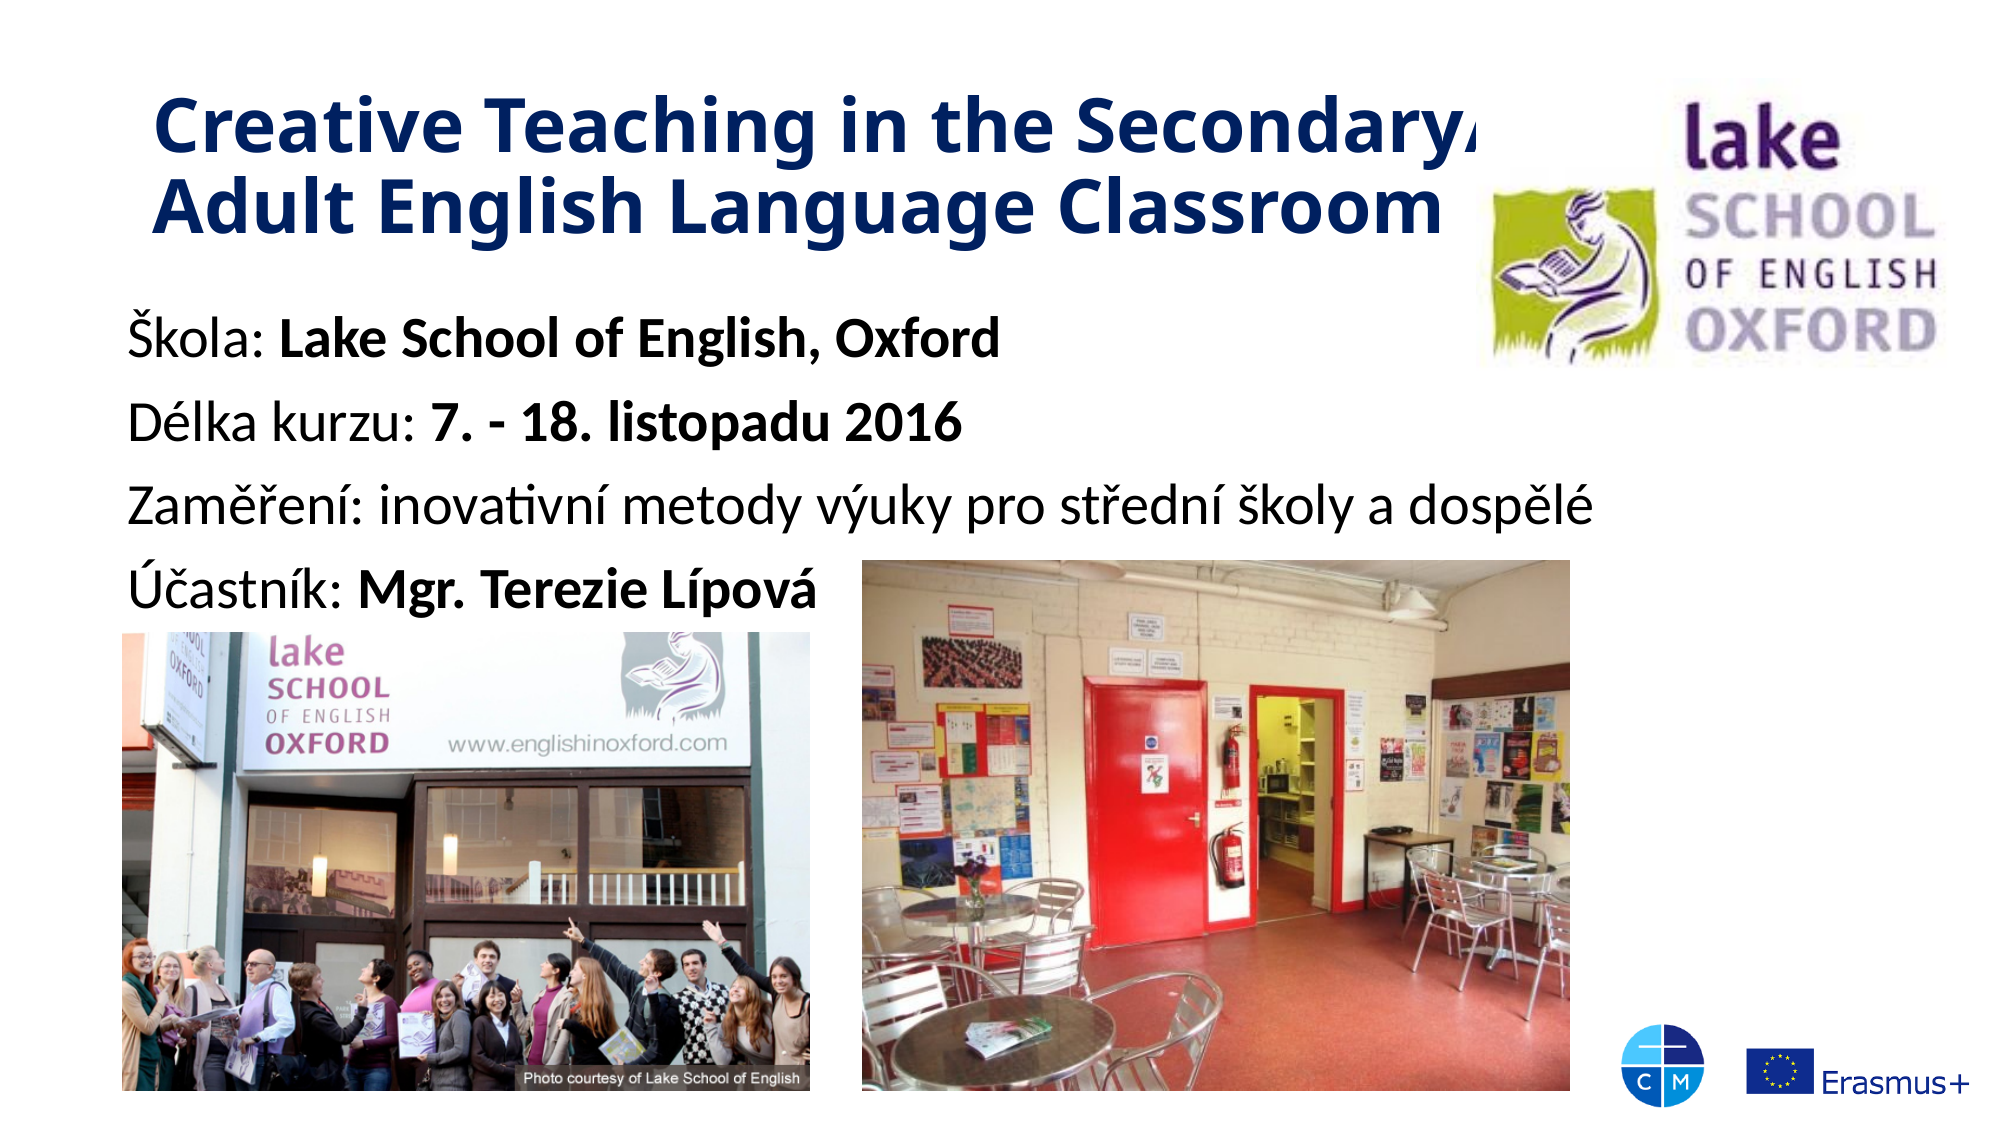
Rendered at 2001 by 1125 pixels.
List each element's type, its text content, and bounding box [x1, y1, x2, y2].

picture [122, 632, 810, 1091]
picture [1476, 78, 1953, 395]
picture [862, 560, 1570, 1091]
list Škola: Lake School of English, Oxford Délka kurzu: 7. - 18. listopadu 2016 Zaměření: inovativní metody výuky pro střední školy a dospělé Účastník: Mgr. Terezie Lípová [112, 299, 1863, 1014]
picture [1733, 1035, 1982, 1107]
picture [1600, 1003, 1724, 1125]
title Creative Teaching in the Secondary/ Adult English Language Classroom [137, 59, 1863, 278]
